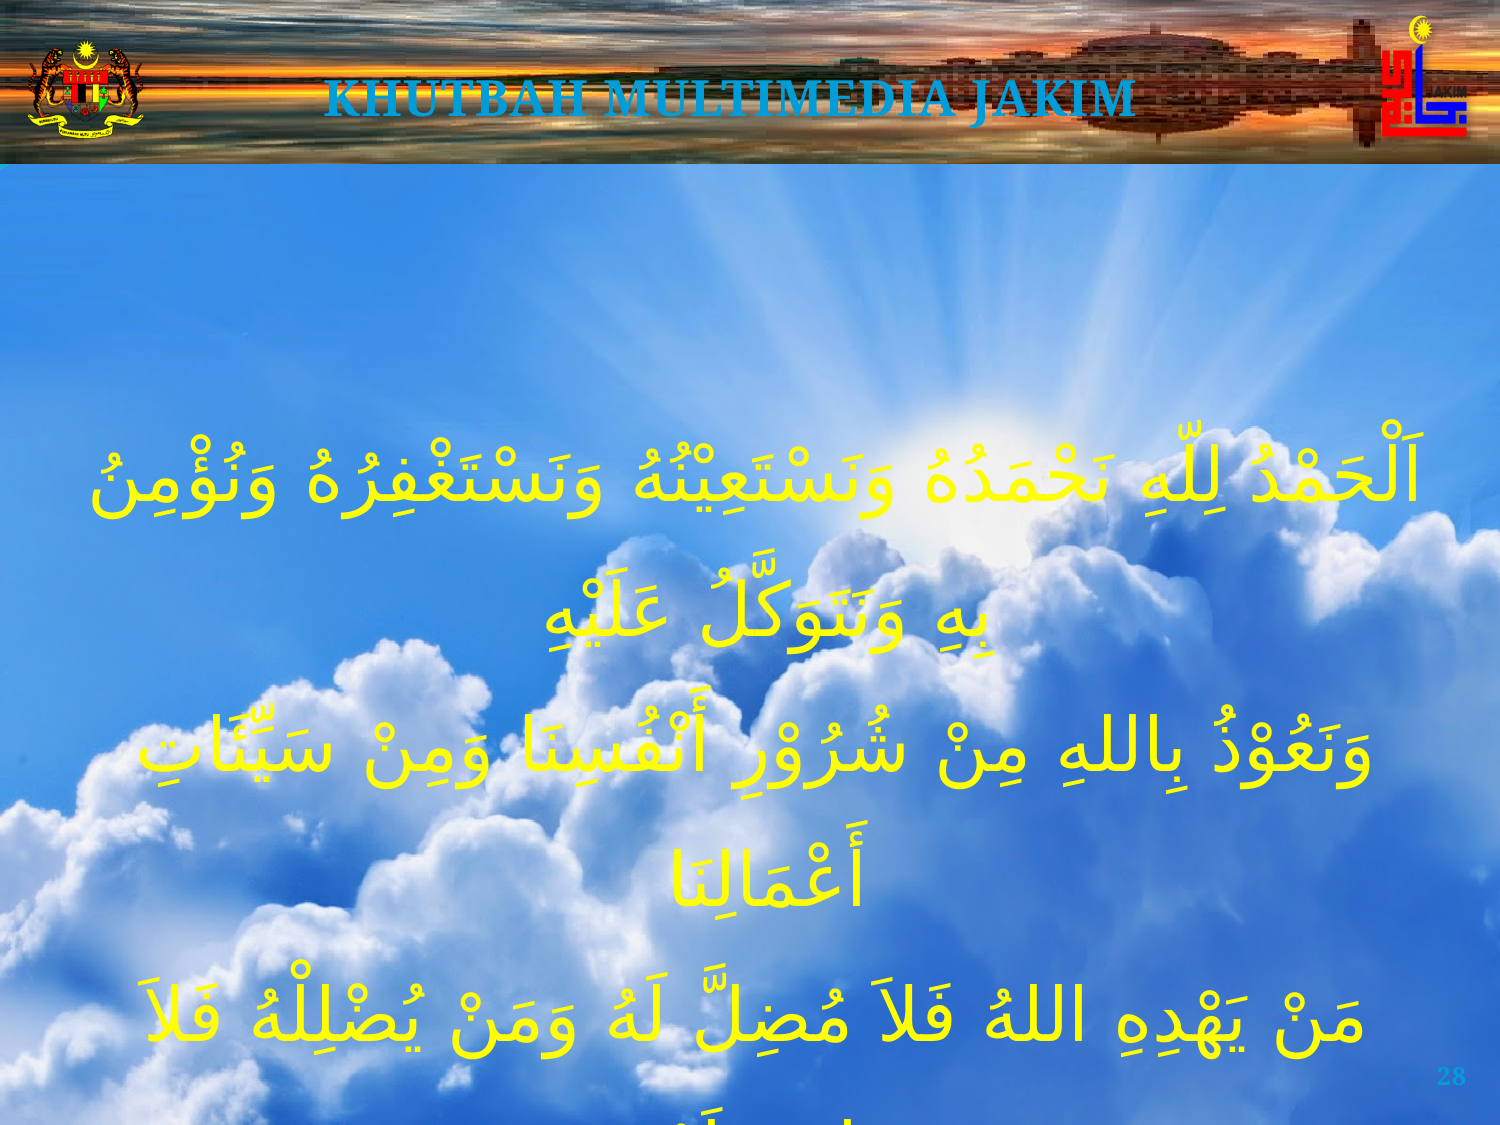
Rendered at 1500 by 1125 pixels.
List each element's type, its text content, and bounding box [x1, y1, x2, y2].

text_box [0, 0, 1500, 165]
text_box اَلْحَمْدُ لِلّهِ نَحْمَدُهُ وَنَسْتَعِيْنُهُ وَنَسْتَغْفِرُهُ وَنُؤْمِنُ بِهِ وَنَتَوَكَّلُ عَلَيْهِ وَنَعُوْذُُ بِاللهِ مِنْ شُرُوْرِ أَنْفُسِنَا وَمِنْ سَيِّئَاتِ أَعْمَالِنَا مَنْ يَهْدِهِ اللهُ فَلاَ مُضِلَّ لَهُ وَمَنْ يُضْلِلْهُ فَلاَ هَادِيَ لَهُ. [70, 374, 1442, 1125]
slide_number 28 [1341, 1034, 1466, 1094]
picture [0, 173, 1500, 1125]
